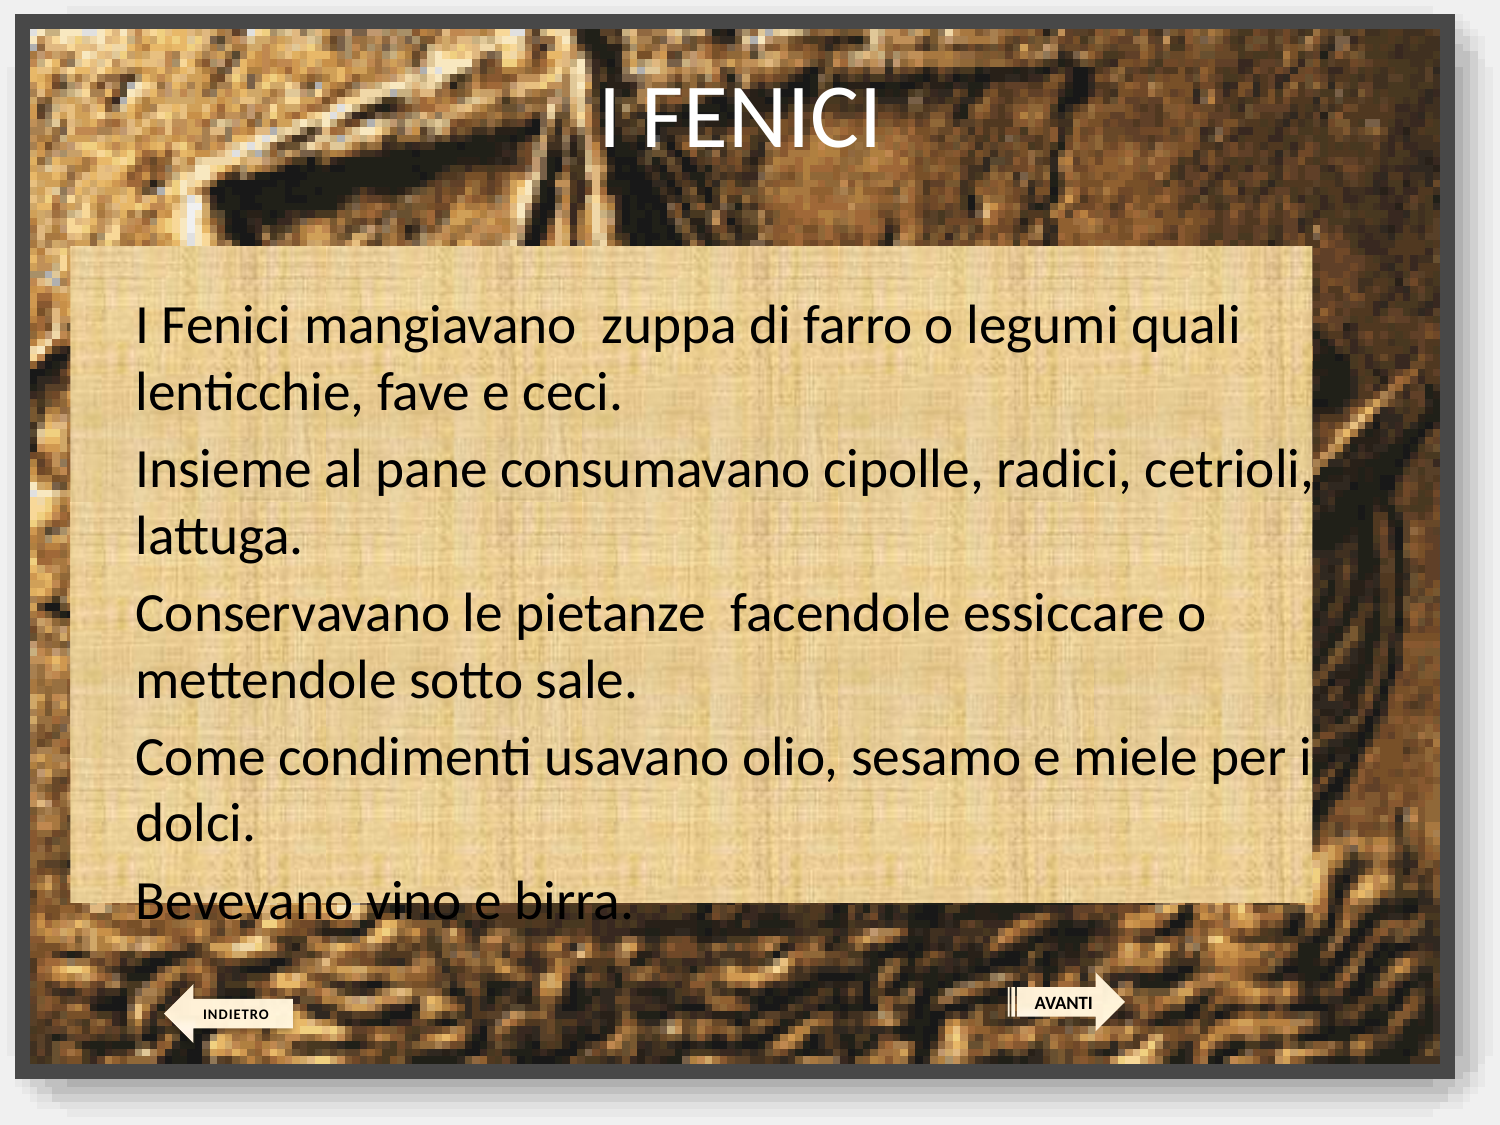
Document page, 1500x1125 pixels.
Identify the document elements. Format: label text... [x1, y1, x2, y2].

list I Fenici mangiavano zuppa di farro o legumi quali lenticchie, fave e ceci. Insieme al pane consumavano cipolle, radici, cetrioli, lattuga. Conservavano le pietanze facendole essiccare o mettendole sotto sale. Come condimenti usavano olio, sesamo e miele per i dolci. Bevevano vino e birra. [70, 281, 1348, 945]
text_box [68, 244, 1315, 904]
title I FENICI [75, 45, 1407, 176]
text_box INDIETRO [163, 983, 294, 1044]
picture [0, 0, 1500, 1125]
text_box AVANTI [1006, 970, 1128, 1034]
